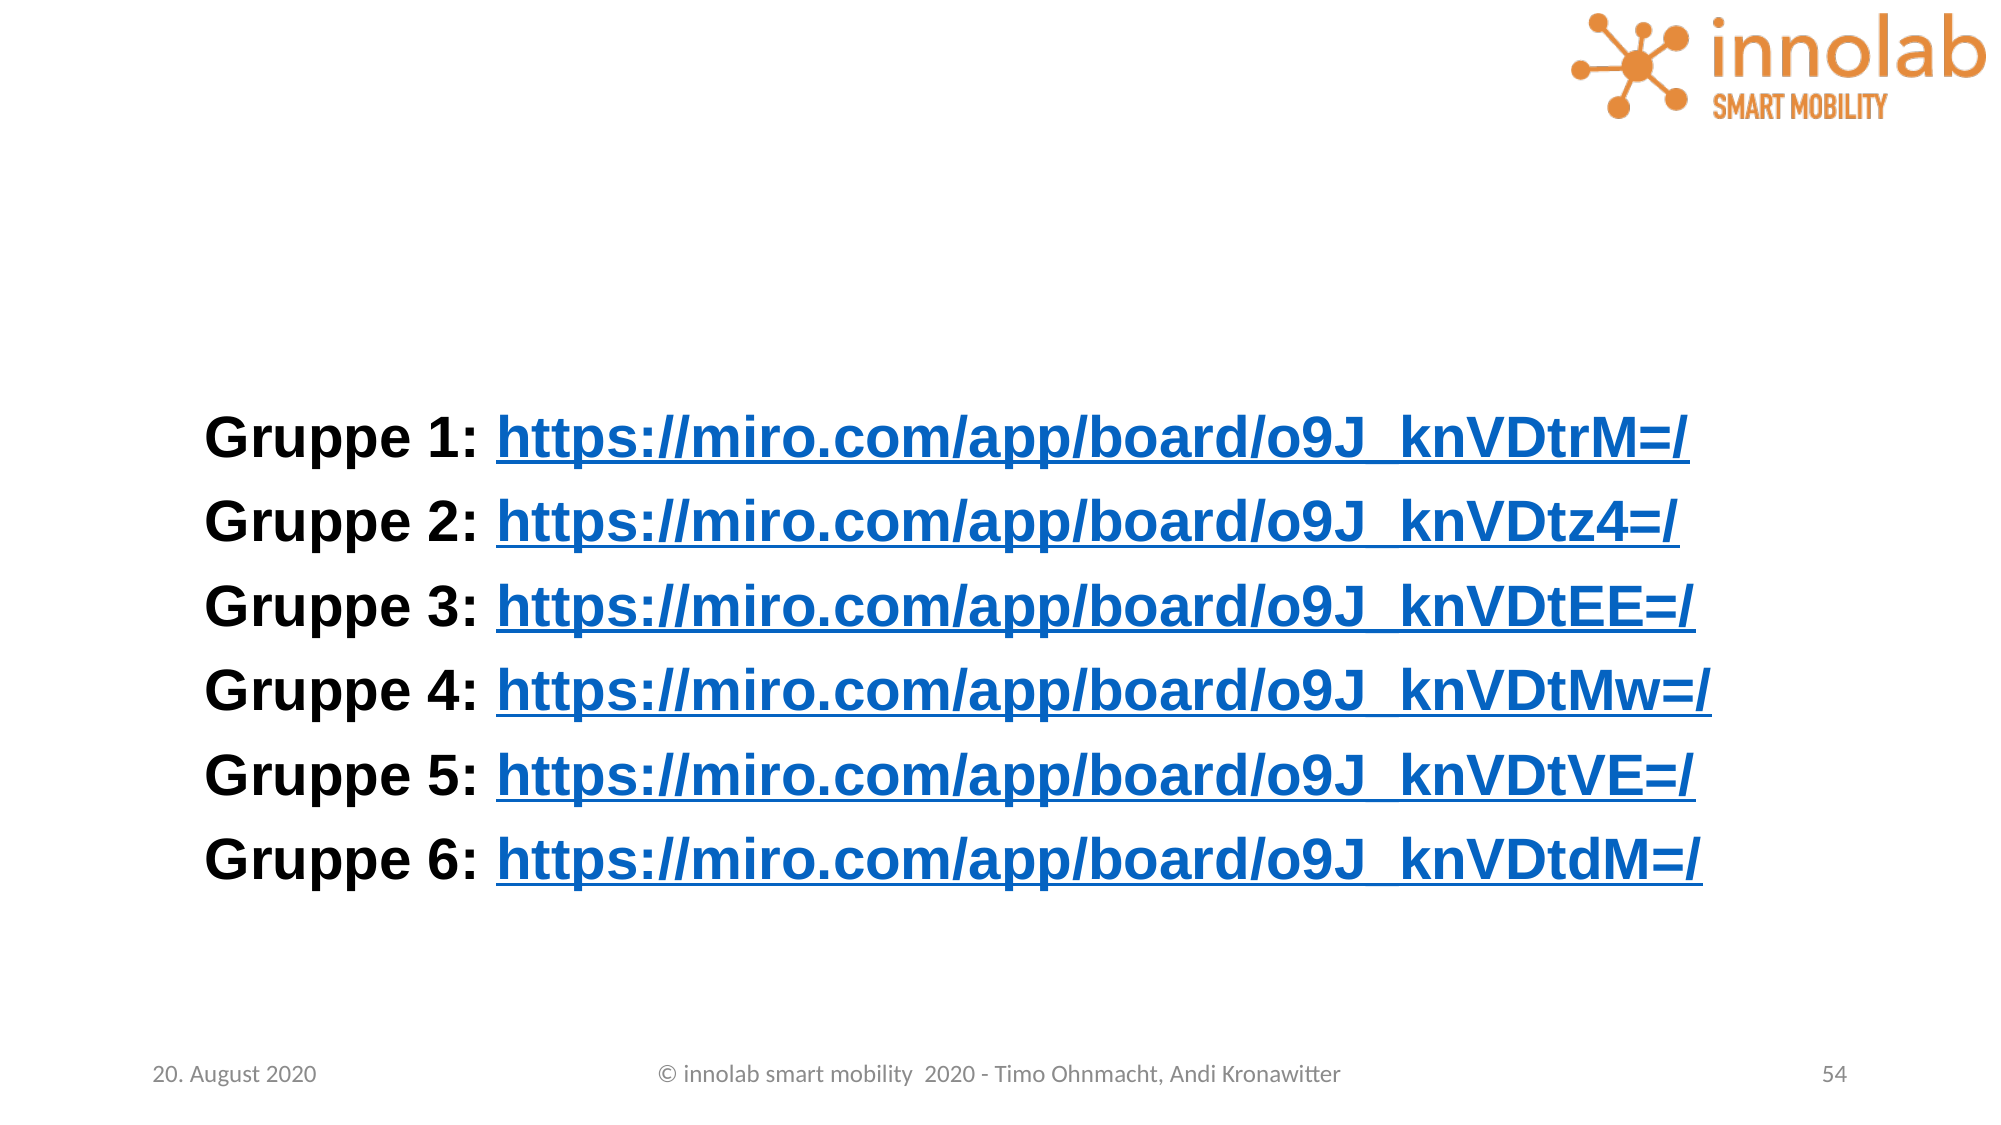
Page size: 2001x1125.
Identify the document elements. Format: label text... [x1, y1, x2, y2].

slide_number 54 [1525, 1042, 1863, 1103]
picture [1571, 13, 1986, 120]
footer © innolab smart mobility 2020 - Timo Ohnmacht, Andi Kronawitter [474, 1042, 1525, 1103]
text_box Gruppe 1: https://miro.com/app/board/o9J_knVDtrM=/ Gruppe 2: https://miro.com/app/board/o9J_knVDtz4=/ Gruppe 3: https://miro.com/app/board/o9J_knVDtEE=/ Gruppe 4: https://miro.com/app/board/o9J_knVDtMw=/ Gruppe 5: https://miro.com/app/board/o9J_knVDtVE=/ Gruppe 6: https://miro.com/app/board/o9J_knVDtdM=/ [190, 391, 1976, 899]
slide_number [137, 1042, 474, 1103]
